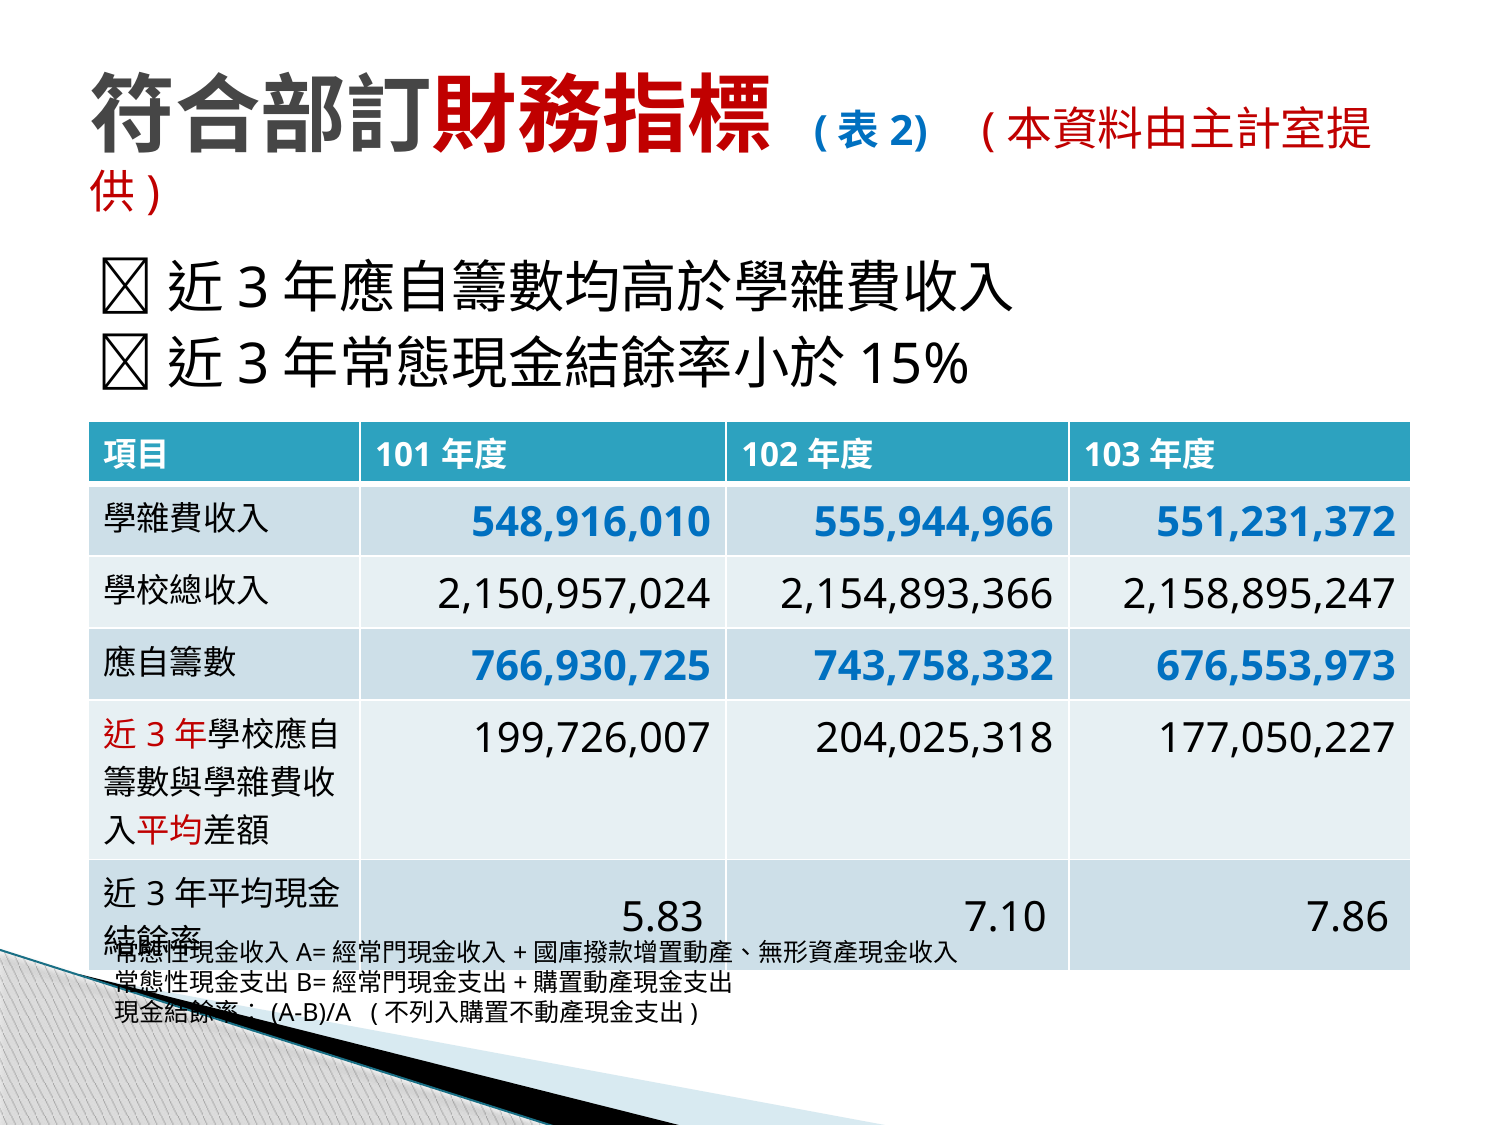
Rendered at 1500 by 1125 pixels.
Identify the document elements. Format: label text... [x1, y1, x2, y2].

table_cell 5.83 [361, 860, 725, 928]
text_box 常態性現金收入A=經常門現金收入+國庫撥款增置動產、無形資產現金收入 常態性現金支出B=經常門現金支出+購置動產現金支出 現金結餘率︰(A-B)/A (不列入購置不動產現金支出) [100, 928, 1388, 1034]
table_cell 近3年平均現金結餘率 [89, 860, 359, 970]
table_cell 555,944,966 [727, 487, 1068, 555]
table_cell 7.86 [1070, 860, 1410, 970]
table_cell 177,050,227 [1070, 701, 1410, 859]
table_header 101年度 [361, 422, 725, 481]
list 近3年應自籌數均高於學雜費收入 近3年常態現金結餘率小於15% [64, 243, 1415, 1106]
table_cell 2,158,895,247 [1070, 557, 1410, 627]
table_header 103年度 [1070, 422, 1410, 481]
table_header 項目 [89, 422, 359, 481]
table_cell 學校總收入 [89, 557, 359, 627]
table_cell 743,758,332 [727, 629, 1068, 699]
table_cell 近3年學校應自籌數與學雜費收入平均差額 [89, 701, 359, 859]
table_cell 2,150,957,024 [361, 557, 725, 627]
table_cell 548,916,010 [361, 487, 725, 555]
table_cell 學雜費收入 [89, 487, 359, 555]
table_cell 676,553,973 [1070, 629, 1410, 699]
table_cell 2,154,893,366 [727, 557, 1068, 627]
table_cell 551,231,372 [1070, 487, 1410, 555]
table_cell 204,025,318 [727, 701, 1068, 859]
table_cell 7.10 [727, 860, 1068, 928]
title 符合部訂財務指標 (表2) (本資料由主計室提供) [75, 45, 1425, 233]
table_header 102年度 [727, 422, 1068, 481]
table_cell 766,930,725 [361, 629, 725, 699]
table_cell 應自籌數 [89, 629, 359, 699]
table_cell 199,726,007 [361, 701, 725, 859]
